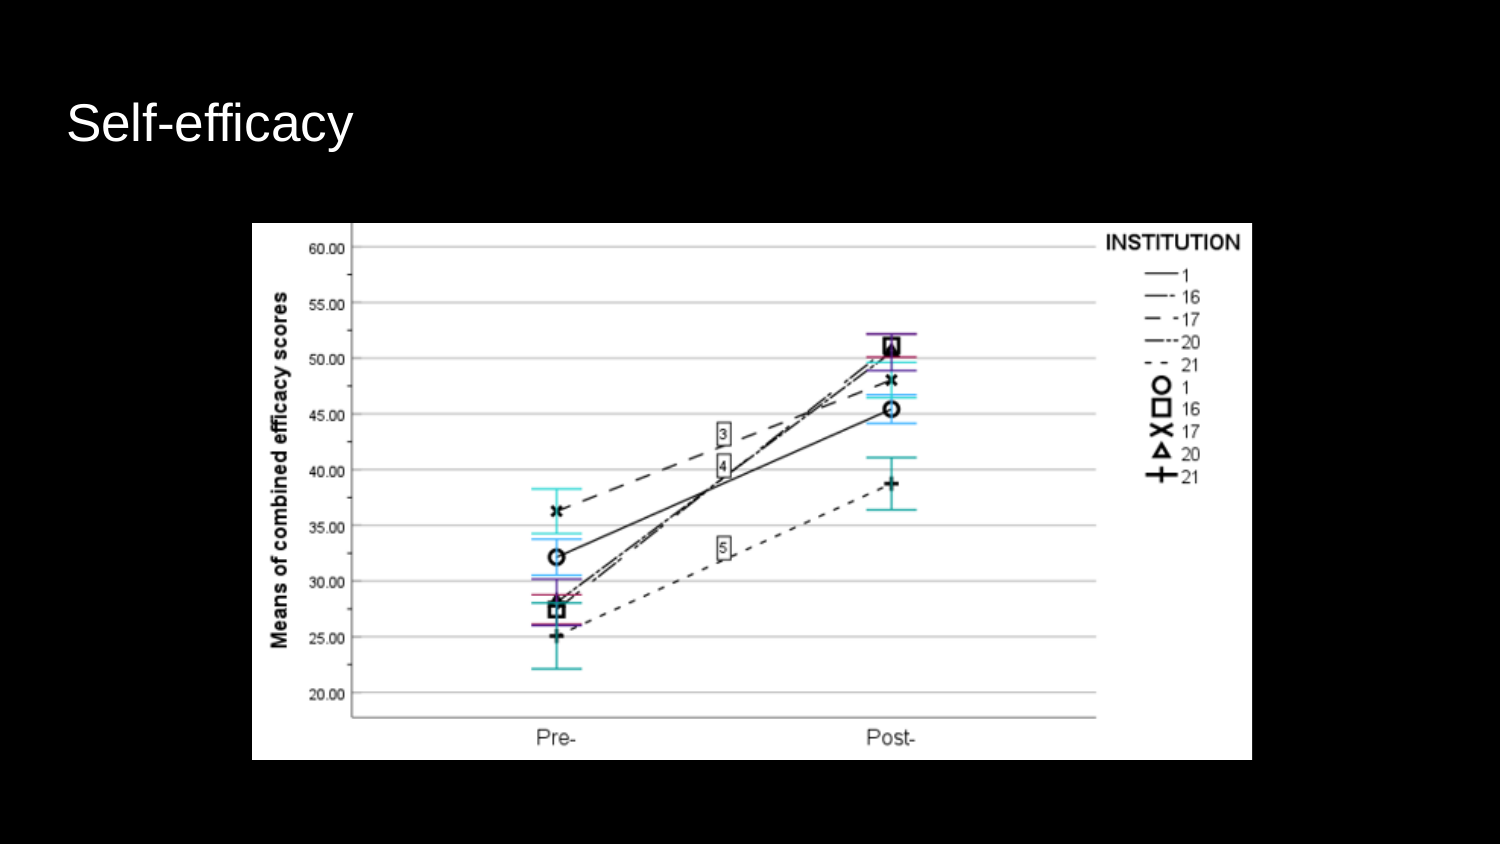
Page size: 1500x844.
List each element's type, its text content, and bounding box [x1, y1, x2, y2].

picture [251, 223, 1253, 761]
title Self-efficacy [51, 72, 1449, 167]
